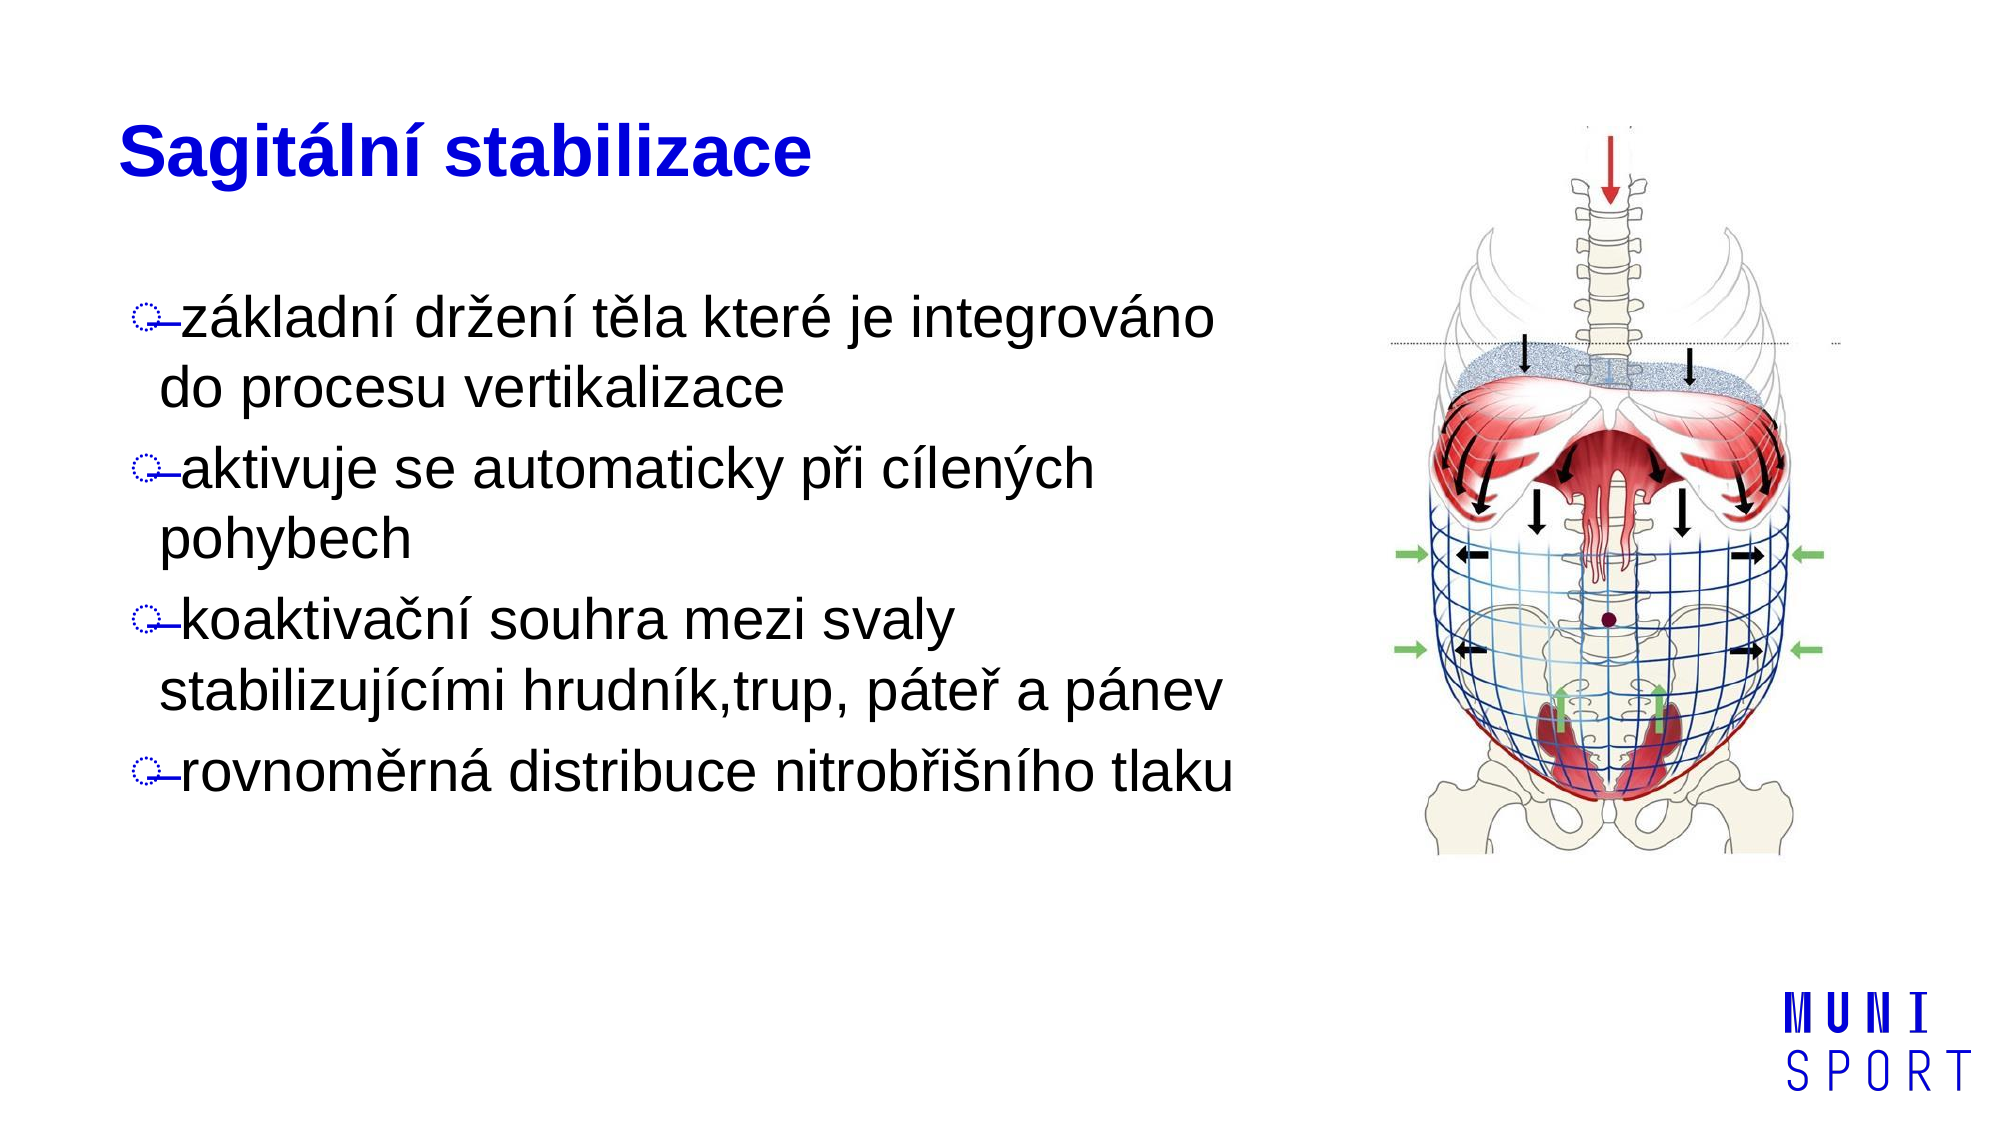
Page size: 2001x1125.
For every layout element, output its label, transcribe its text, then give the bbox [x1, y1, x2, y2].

title Sagitální stabilizace [117, 117, 1883, 193]
picture [1349, 126, 1841, 901]
picture [1785, 992, 1971, 1091]
list základní držení těla které je integrováno do procesu vertikalizace aktivuje se automaticky při cílených pohybech koaktivační souhra mezi svaly stabilizujícími hrudník,trup, páteř a pánev rovnoměrná distribuce nitrobřišního tlaku [117, 278, 1350, 958]
